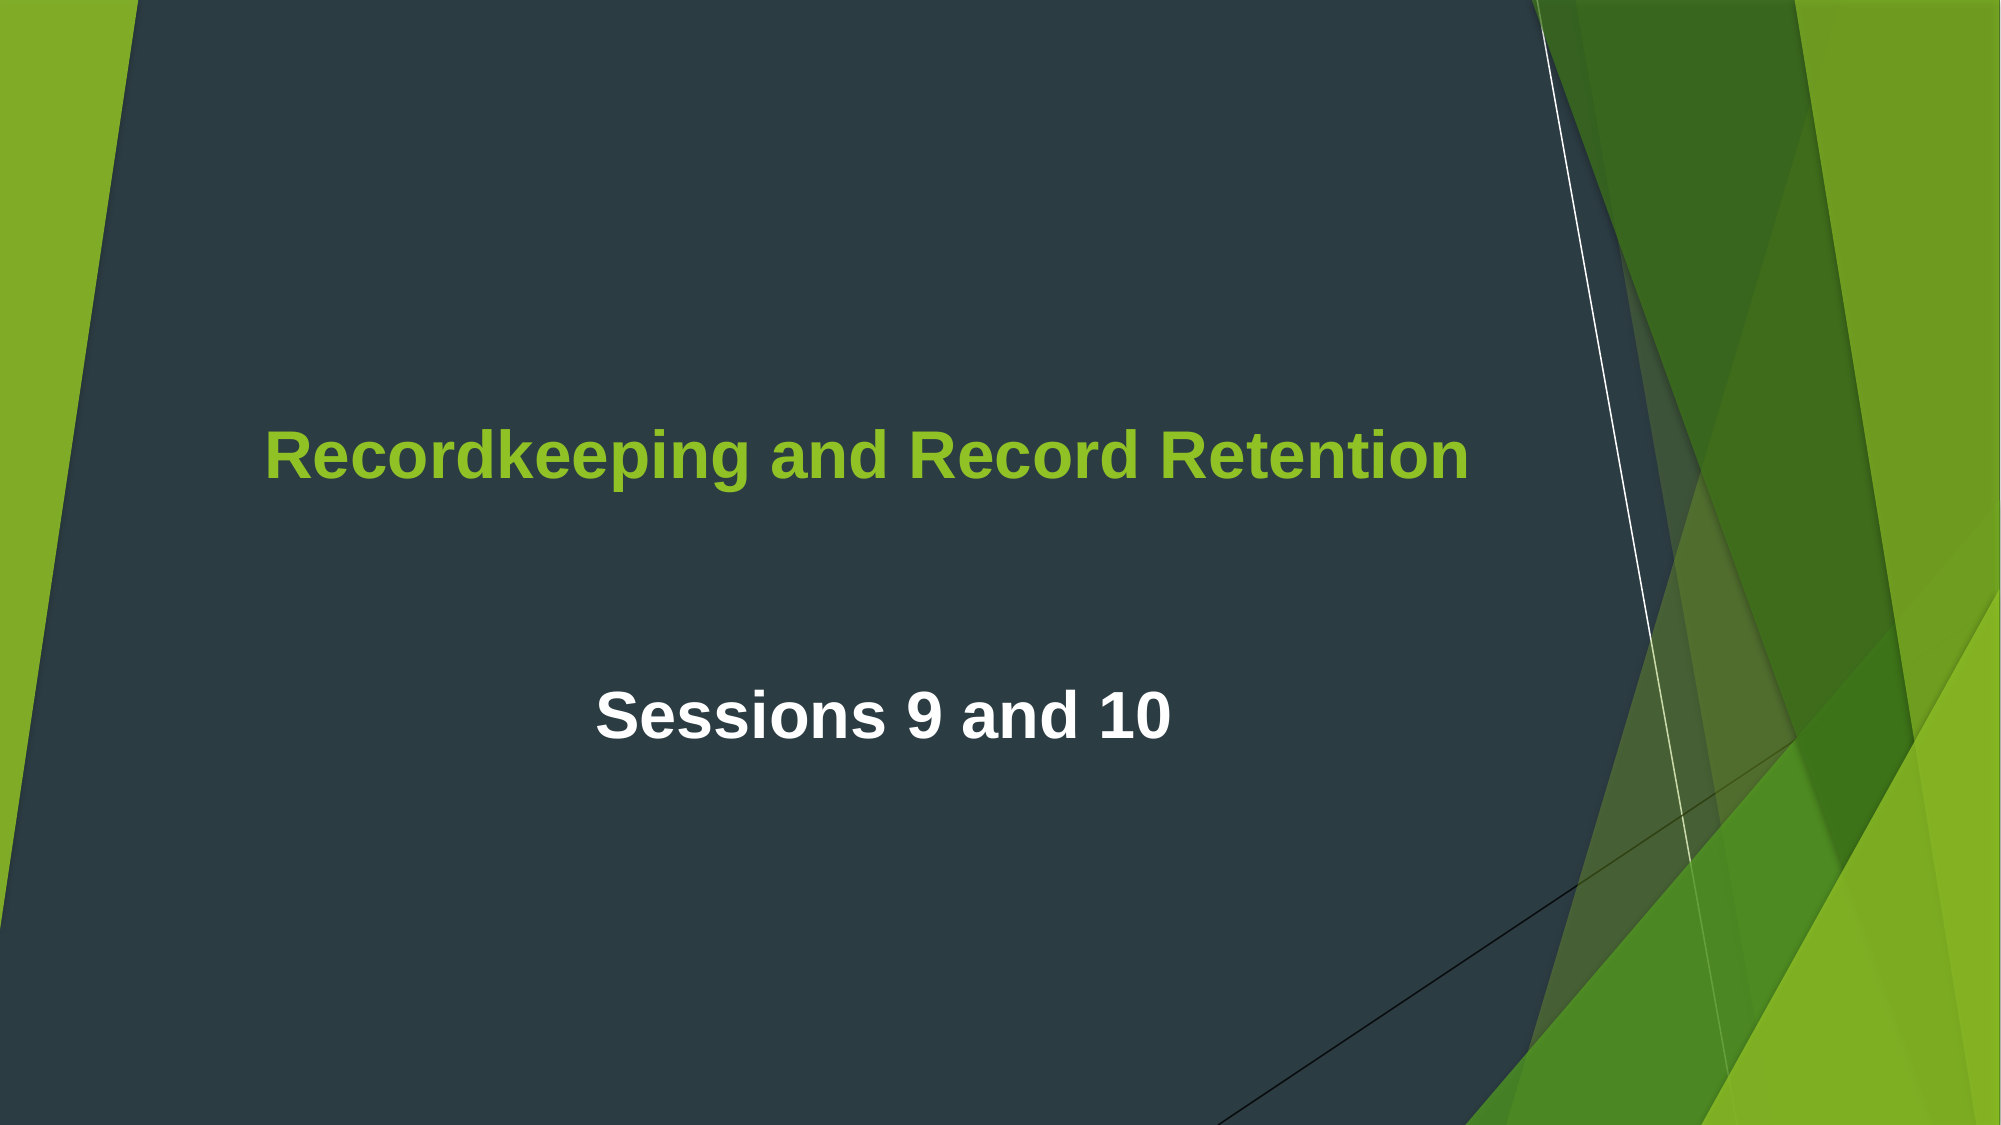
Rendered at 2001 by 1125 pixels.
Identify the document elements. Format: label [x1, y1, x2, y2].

text_box [0, 0, 2000, 1125]
